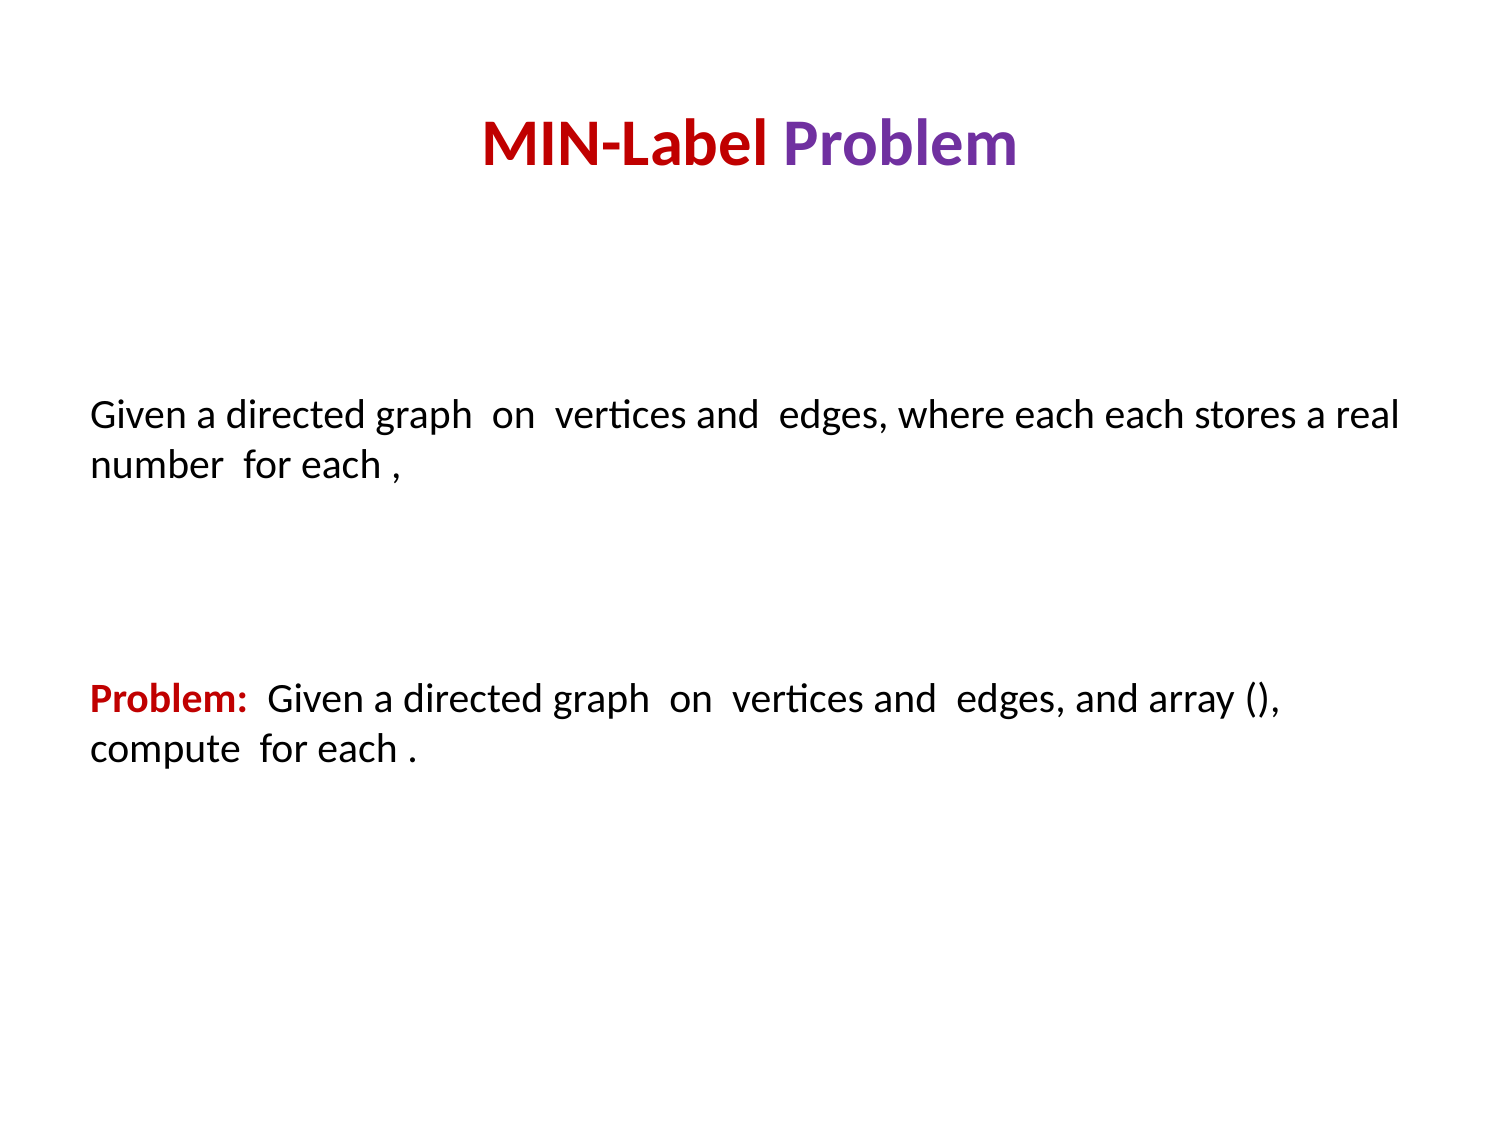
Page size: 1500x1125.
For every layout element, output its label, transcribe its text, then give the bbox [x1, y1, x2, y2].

title MIN-Label Problem [75, 45, 1425, 233]
